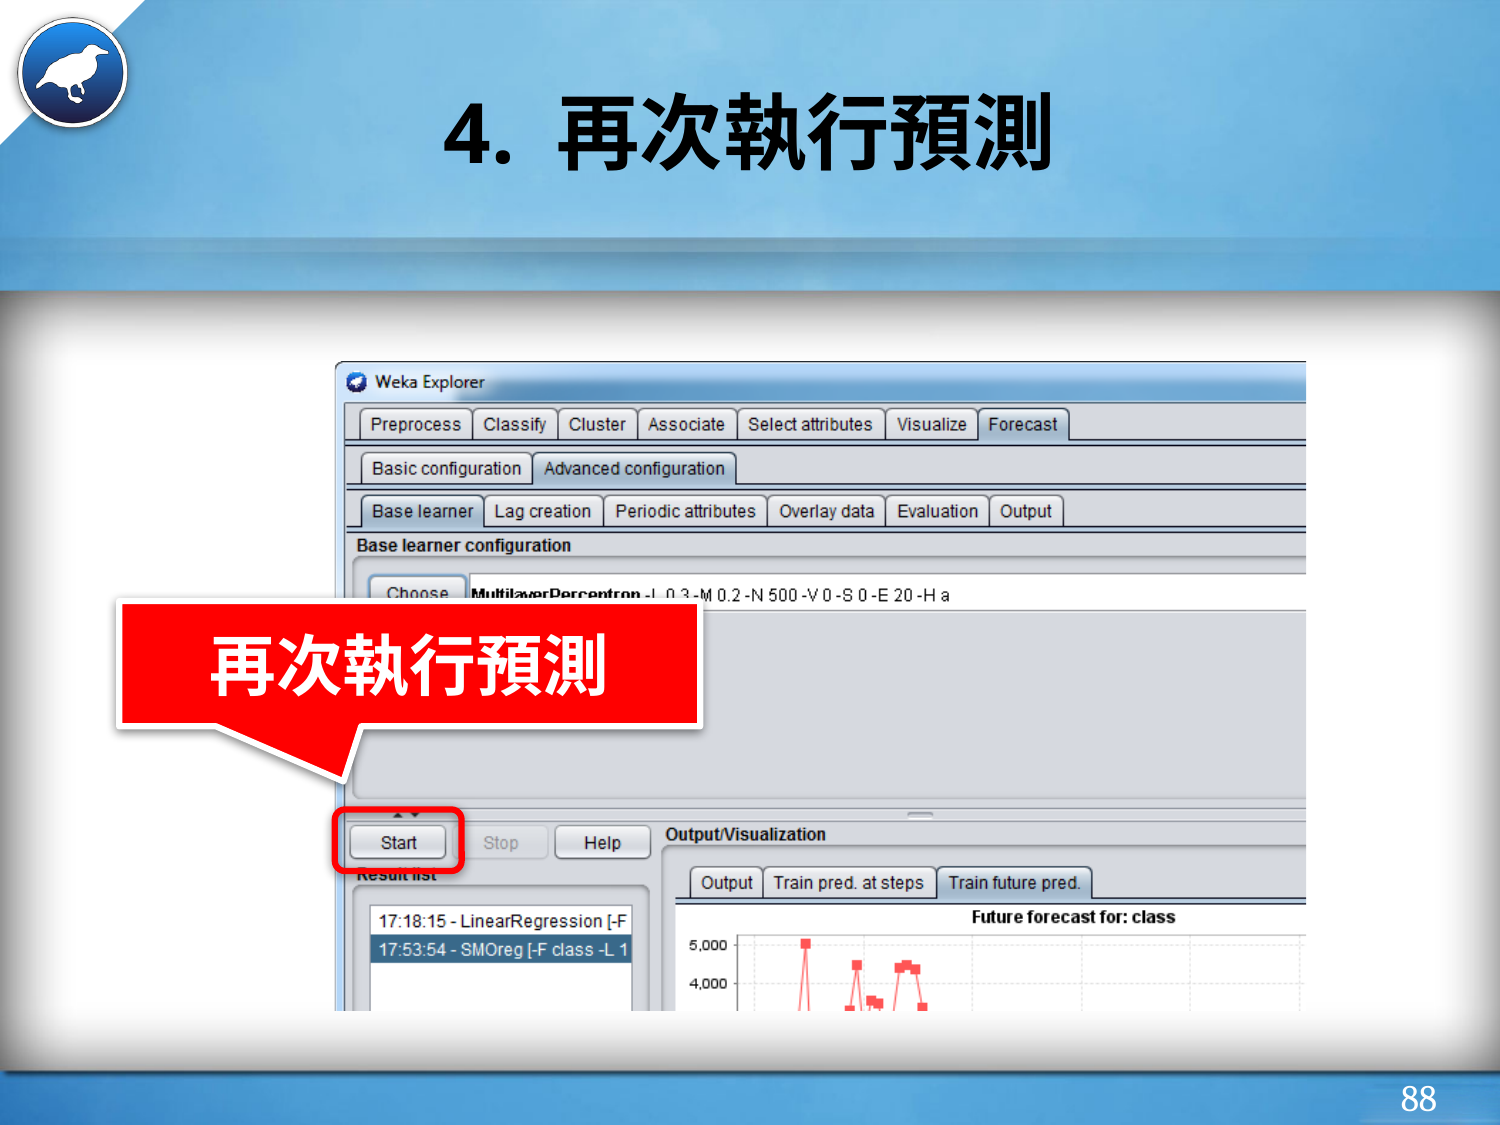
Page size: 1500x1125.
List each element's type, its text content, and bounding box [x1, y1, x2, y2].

text_box 再次執行預測 [119, 601, 329, 776]
text_box [0, 0, 145, 145]
picture [0, 0, 1500, 1125]
title 4. 再次執行預測 [78, 27, 1422, 232]
slide_number ‹#› [1350, 1074, 1488, 1118]
